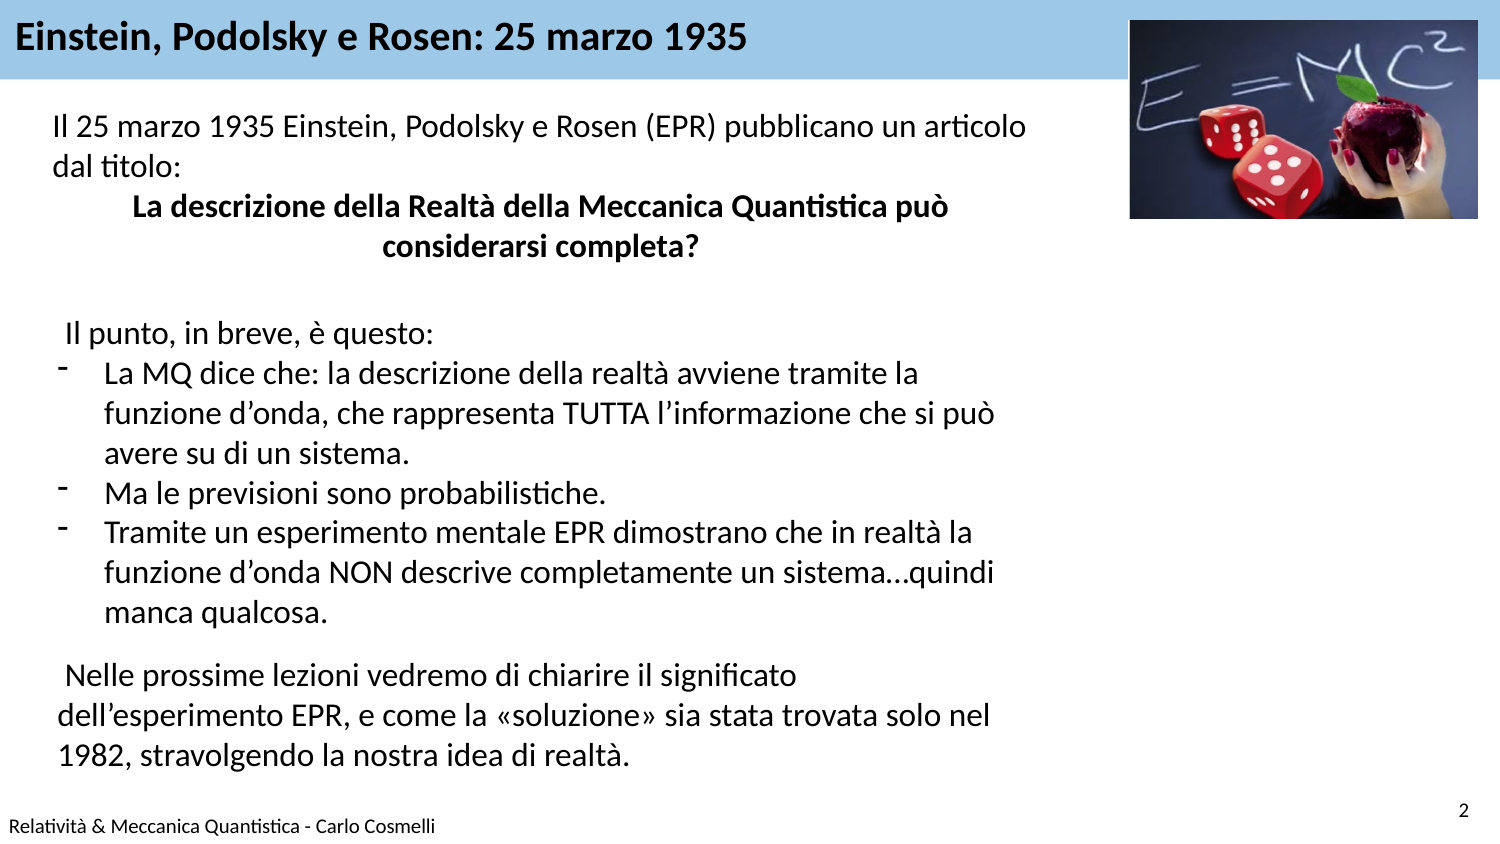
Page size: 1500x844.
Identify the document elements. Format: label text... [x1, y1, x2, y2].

title Einstein, Podolsky e Rosen: 25 marzo 1935 [0, 0, 1088, 68]
text_box [0, 0, 1500, 81]
text_box Il punto, in breve, è questo: La MQ dice che: la descrizione della realtà avviene tramite la funzione d’onda, che rappresenta TUTTA l’informazione che si può avere su di un sistema. Ma le previsioni sono probabilistiche. Tramite un esperimento mentale EPR dimostrano che in realtà la funzione d’onda NON descrive completamente un sistema…quindi manca qualcosa. [42, 303, 1051, 638]
footer Relatività & Meccanica Quantistica - Carlo Cosmelli [0, 802, 609, 844]
picture [1127, 19, 1478, 219]
text_box Il 25 marzo 1935 Einstein, Podolsky e Rosen (EPR) pubblicano un articolo dal titolo: La descrizione della Realtà della Meccanica Quantistica può considerarsi completa? [37, 96, 1046, 272]
text_box Nelle prossime lezioni vedremo di chiarire il significato dell’esperimento EPR, e come la «soluzione» sia stata trovata solo nel 1982, stravolgendo la nostra idea di realtà. [42, 646, 1051, 781]
slide_number 2 [1411, 788, 1484, 830]
